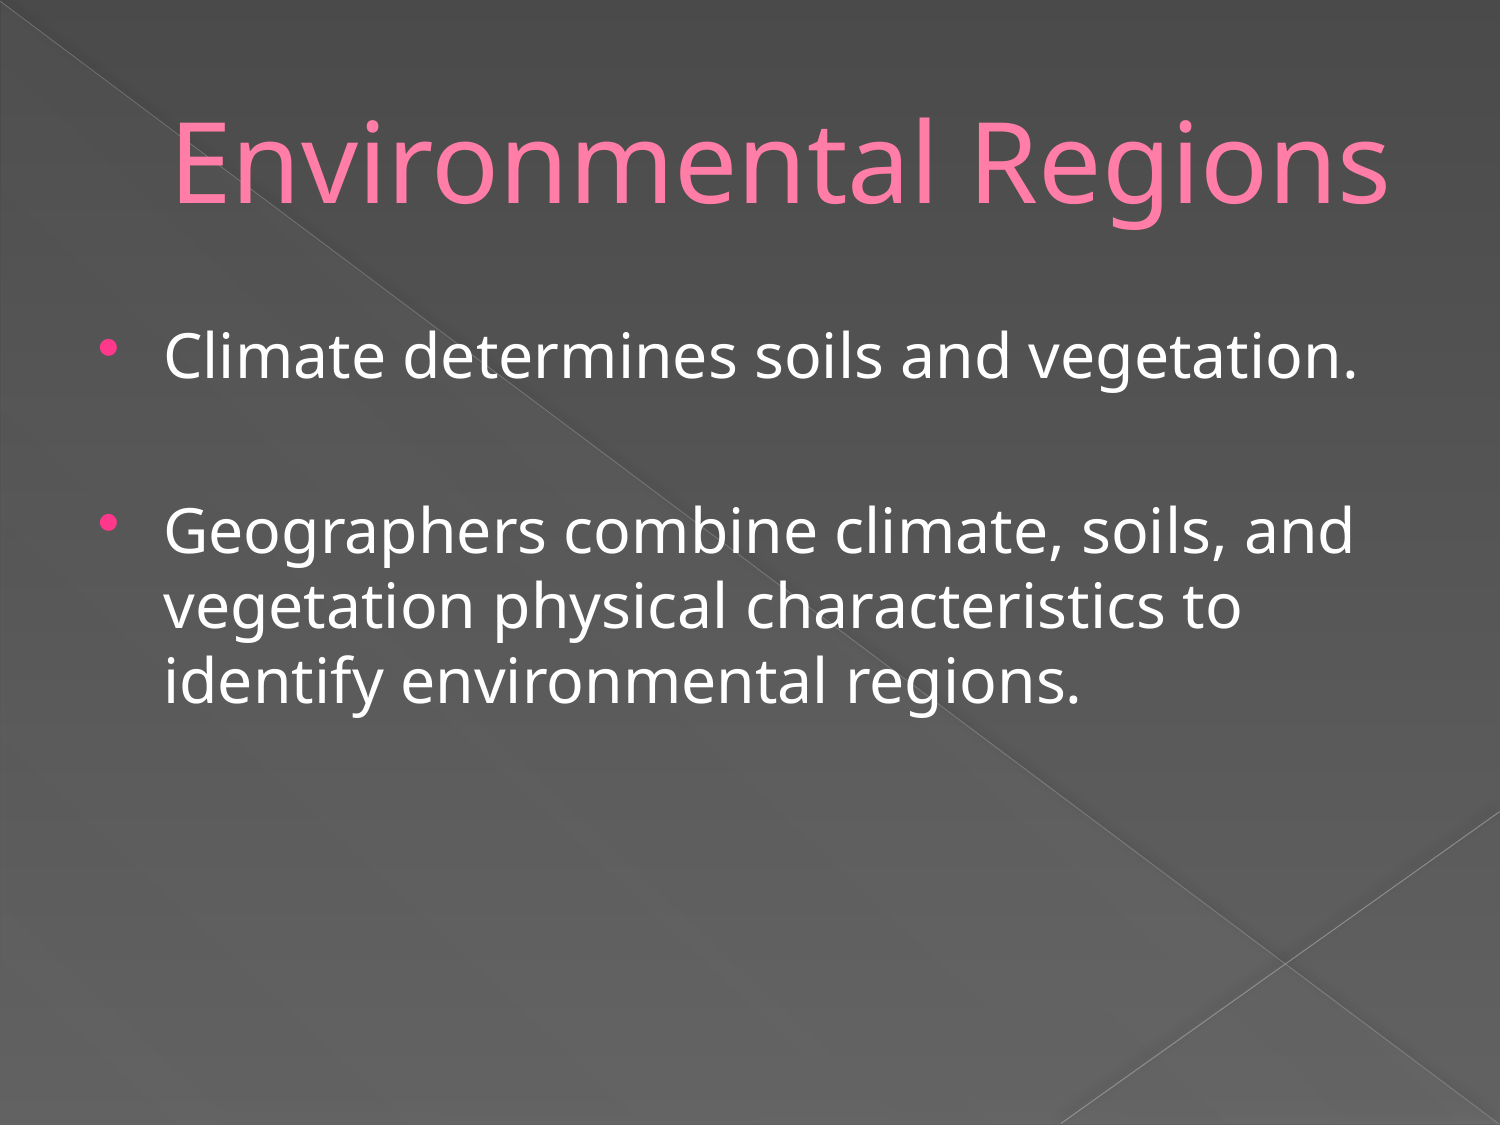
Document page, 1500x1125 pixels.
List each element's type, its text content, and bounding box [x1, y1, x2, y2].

title Environmental Regions [75, 43, 1425, 274]
list Climate determines soils and vegetation. Geographers combine climate, soils, and vegetation physical characteristics to identify environmental regions. [75, 308, 1425, 1059]
